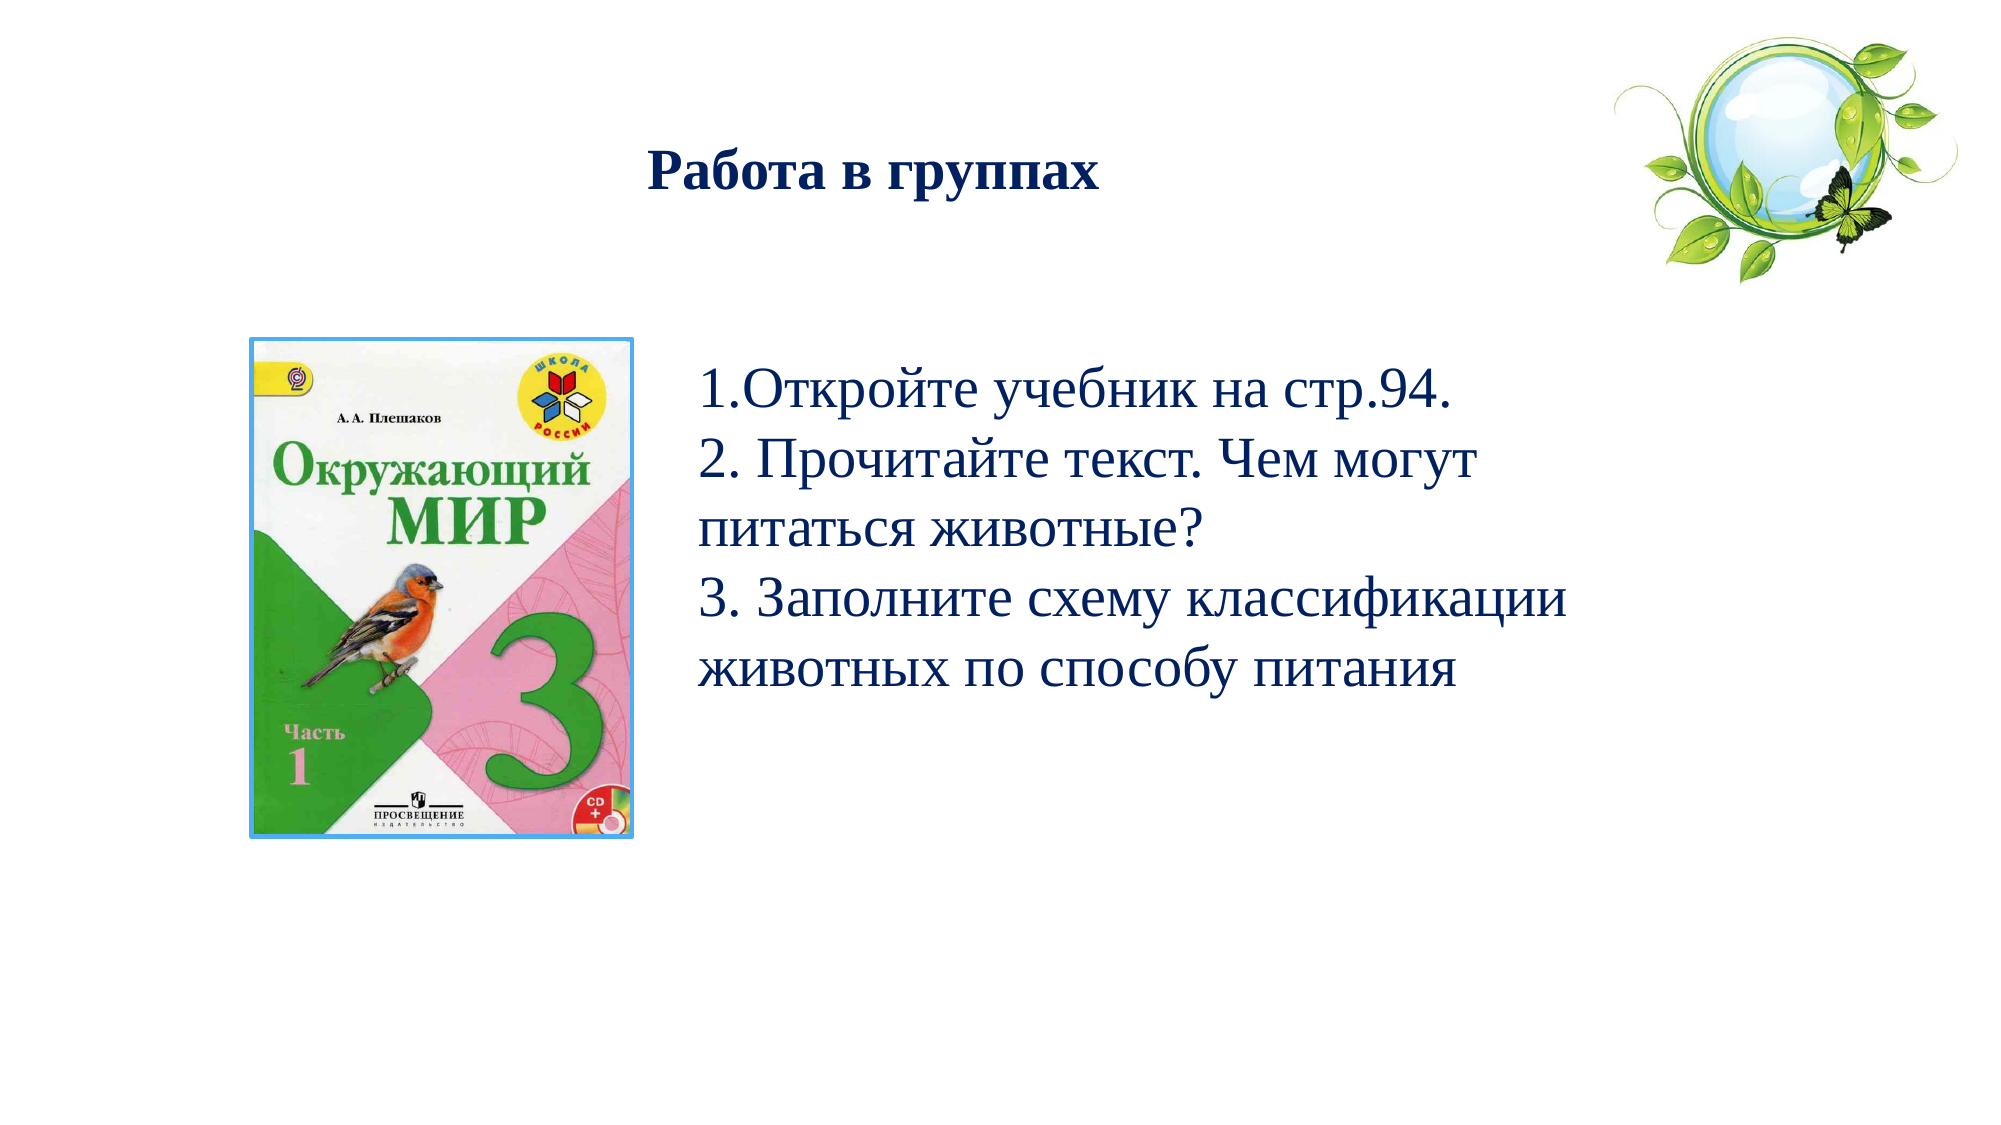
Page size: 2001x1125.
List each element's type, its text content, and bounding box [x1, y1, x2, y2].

text_box 1.Откройте учебник на стр.94. 2. Прочитайте текст. Чем могут питаться животные? 3. Заполните схему классификации животных по способу питания [683, 341, 1684, 800]
text_box Работа в группах [632, 123, 1116, 209]
picture [253, 341, 630, 835]
picture [1612, 36, 1959, 286]
